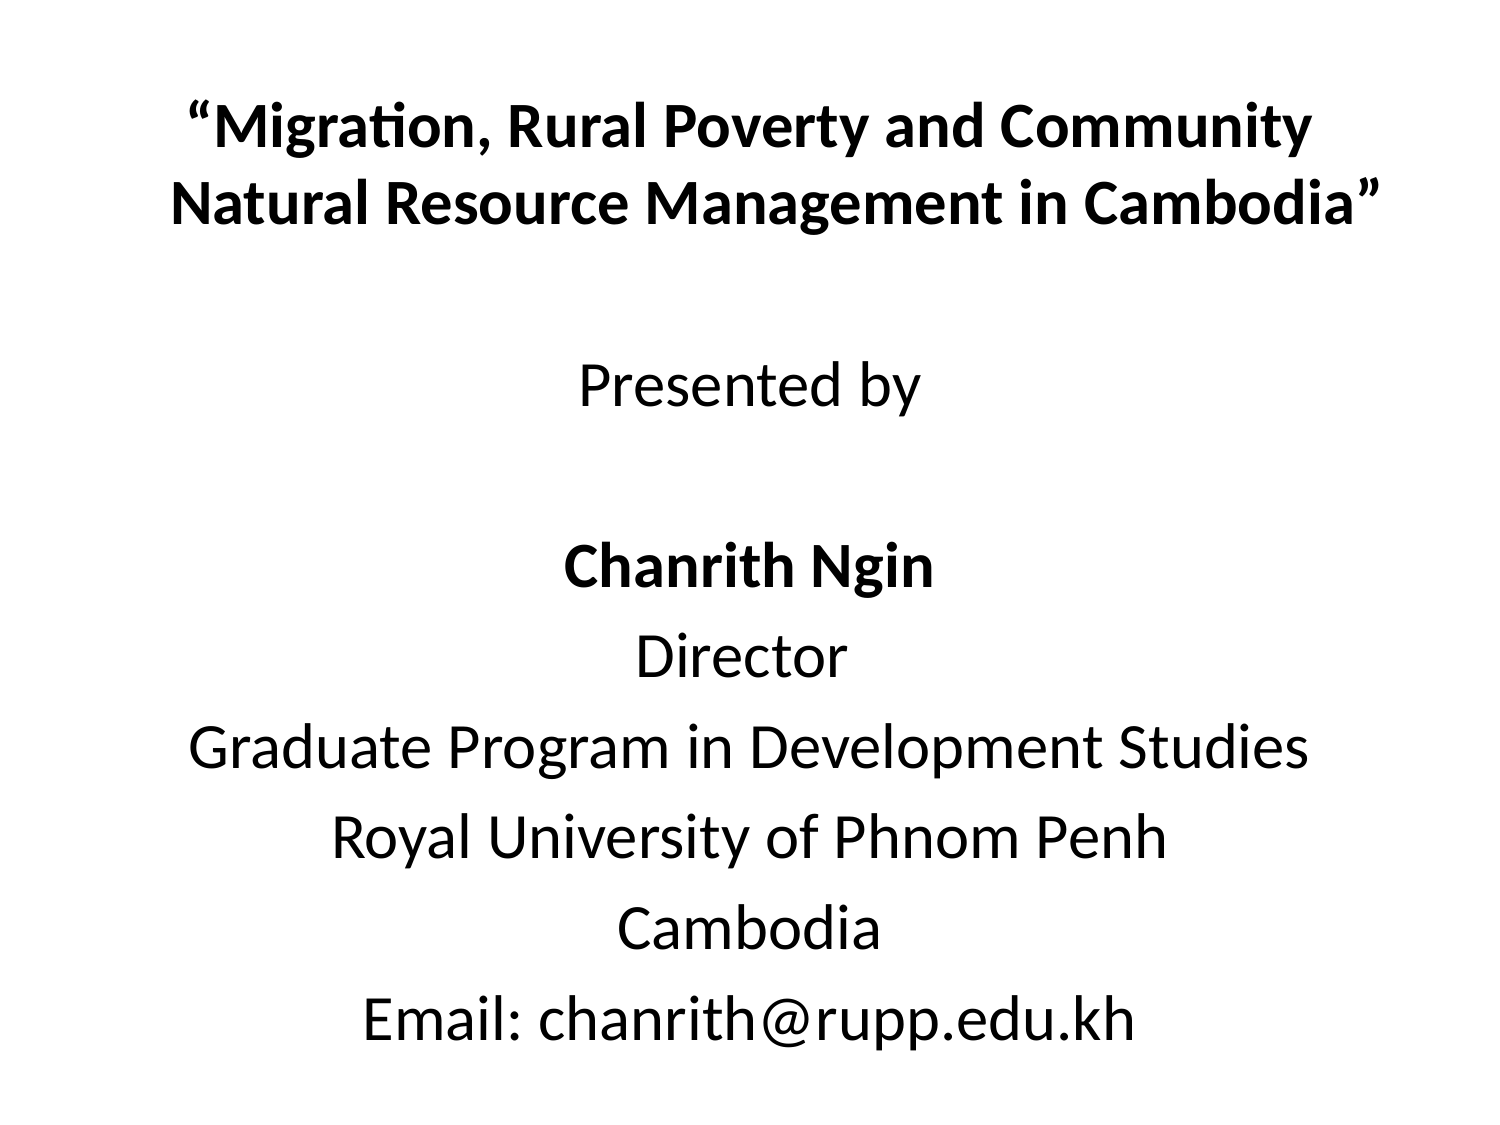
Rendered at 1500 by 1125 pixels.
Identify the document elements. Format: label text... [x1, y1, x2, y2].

list “Migration, Rural Poverty and Community Natural Resource Management in Cambodia” Presented by Chanrith Ngin Director Graduate Program in Development Studies Royal University of Phnom Penh Cambodia Email: chanrith@rupp.edu.kh [75, 75, 1425, 1063]
